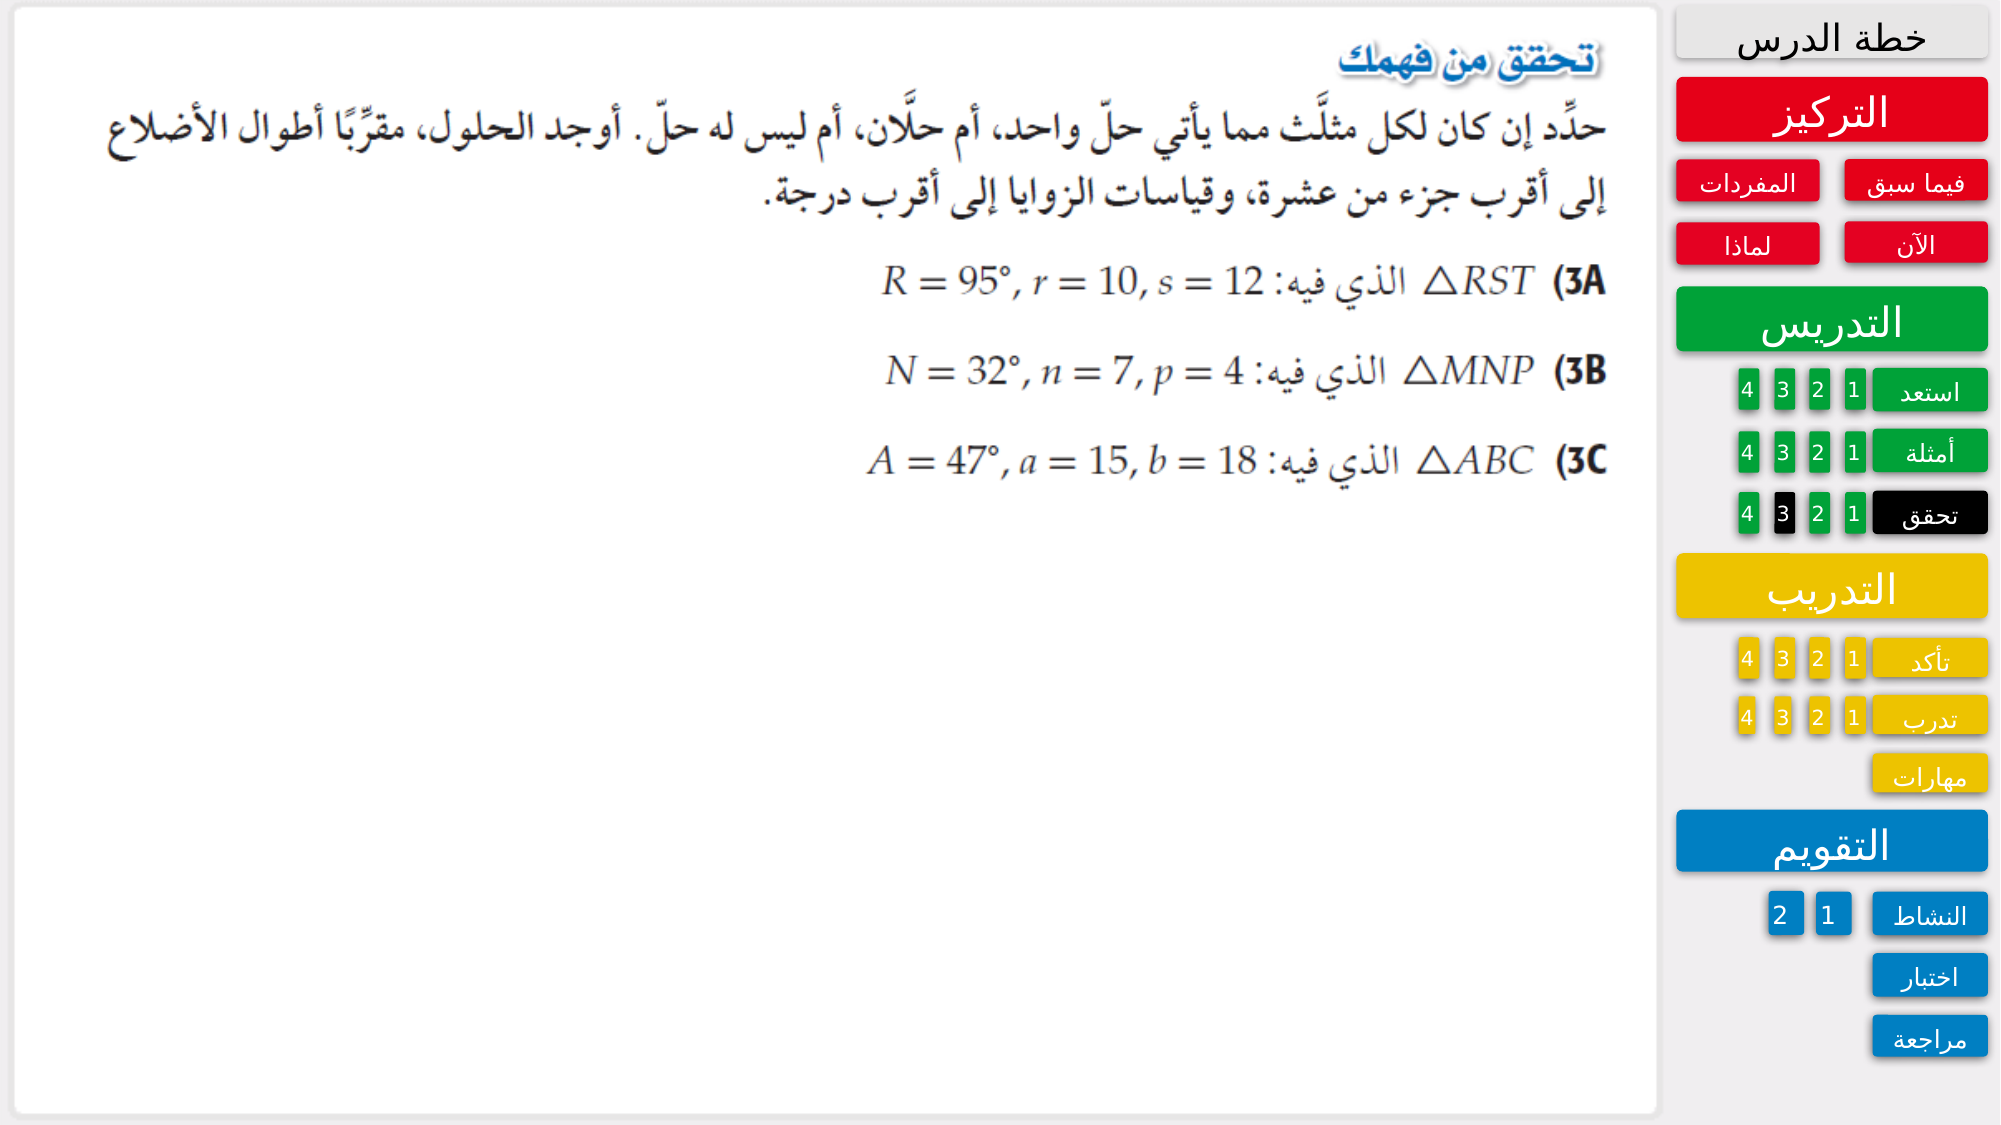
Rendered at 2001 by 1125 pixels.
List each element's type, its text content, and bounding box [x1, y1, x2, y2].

text_box لماذا [1676, 222, 1820, 265]
text_box التقويم [1675, 808, 1990, 873]
text_box الآن [1844, 221, 1988, 263]
text_box 1 [1845, 492, 1866, 534]
text_box المفردات [1676, 159, 1820, 202]
picture [0, 0, 2001, 1125]
text_box 4 [1738, 368, 1760, 410]
text_box 3 [1774, 431, 1796, 473]
text_box 3 [1774, 637, 1796, 679]
text_box 1 [1845, 431, 1866, 473]
text_box 3 [1774, 492, 1796, 534]
text_box 2 [1809, 492, 1831, 534]
text_box 1 [1845, 637, 1866, 679]
text_box 2 [1809, 637, 1831, 679]
text_box خطة الدرس [1675, 4, 1990, 59]
text_box التدريس [1675, 285, 1990, 353]
text_box التركيز [1675, 75, 1990, 143]
text_box 2 [1809, 431, 1831, 473]
text_box التدريب [1675, 552, 1990, 620]
text_box 2 [1809, 696, 1831, 734]
text_box النشاط [1872, 891, 1988, 936]
text_box استعد [1873, 367, 1988, 412]
text_box مراجعة [1872, 1014, 1988, 1057]
text_box تأكد [1873, 637, 1988, 678]
text_box تدرب [1872, 694, 1988, 735]
text_box أمثلة [1872, 428, 1988, 473]
text_box 4 [1738, 431, 1760, 473]
text_box 4 [1738, 696, 1756, 734]
text_box 1 [1816, 891, 1852, 936]
text_box 4 [1738, 637, 1760, 679]
text_box 2 [1809, 368, 1831, 410]
text_box 1 [1845, 696, 1866, 734]
text_box 2 [1768, 890, 1805, 936]
text_box 3 [1774, 696, 1792, 734]
text_box اختبار [1872, 953, 1988, 997]
text_box 1 [1845, 368, 1866, 410]
text_box مهارات [1872, 753, 1988, 793]
text_box فيما سبق [1844, 159, 1988, 201]
text_box 4 [1738, 492, 1760, 534]
text_box 3 [1774, 368, 1796, 410]
text_box تحقق [1872, 490, 1988, 535]
